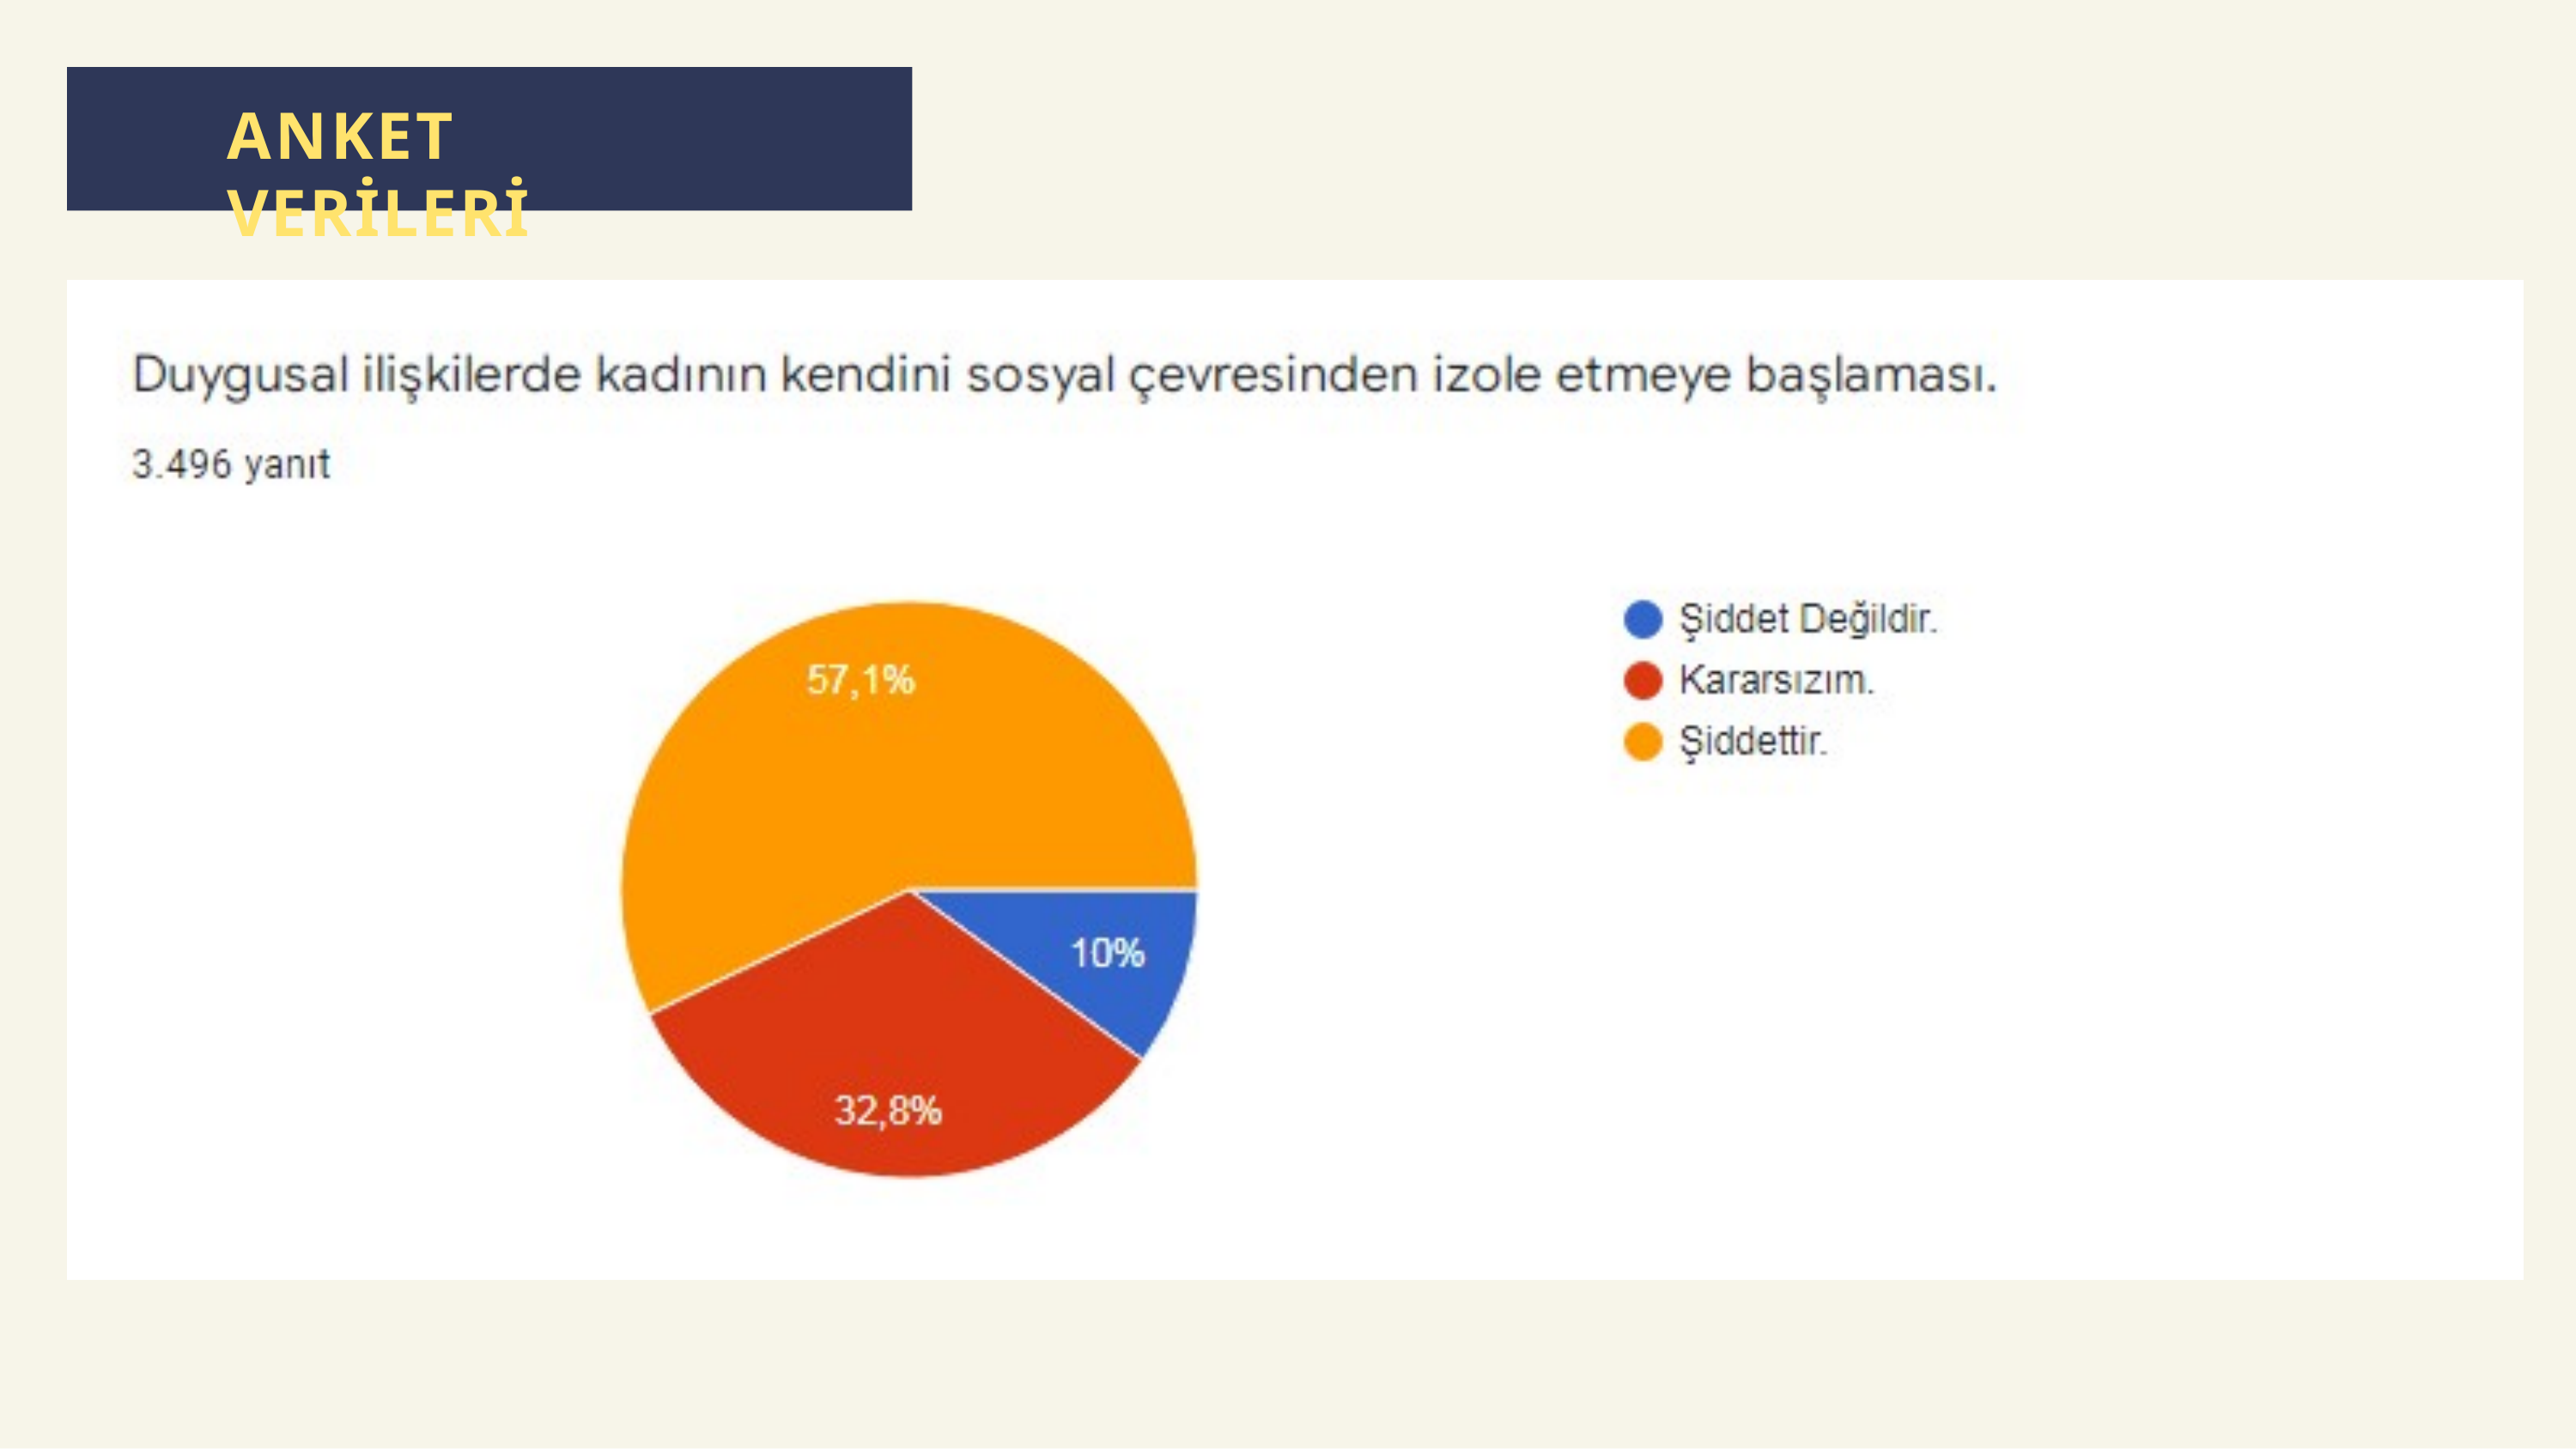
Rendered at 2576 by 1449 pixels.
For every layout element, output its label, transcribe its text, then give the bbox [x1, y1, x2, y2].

title ANKET VERİLERİ [225, 93, 748, 277]
picture [66, 280, 2524, 1281]
